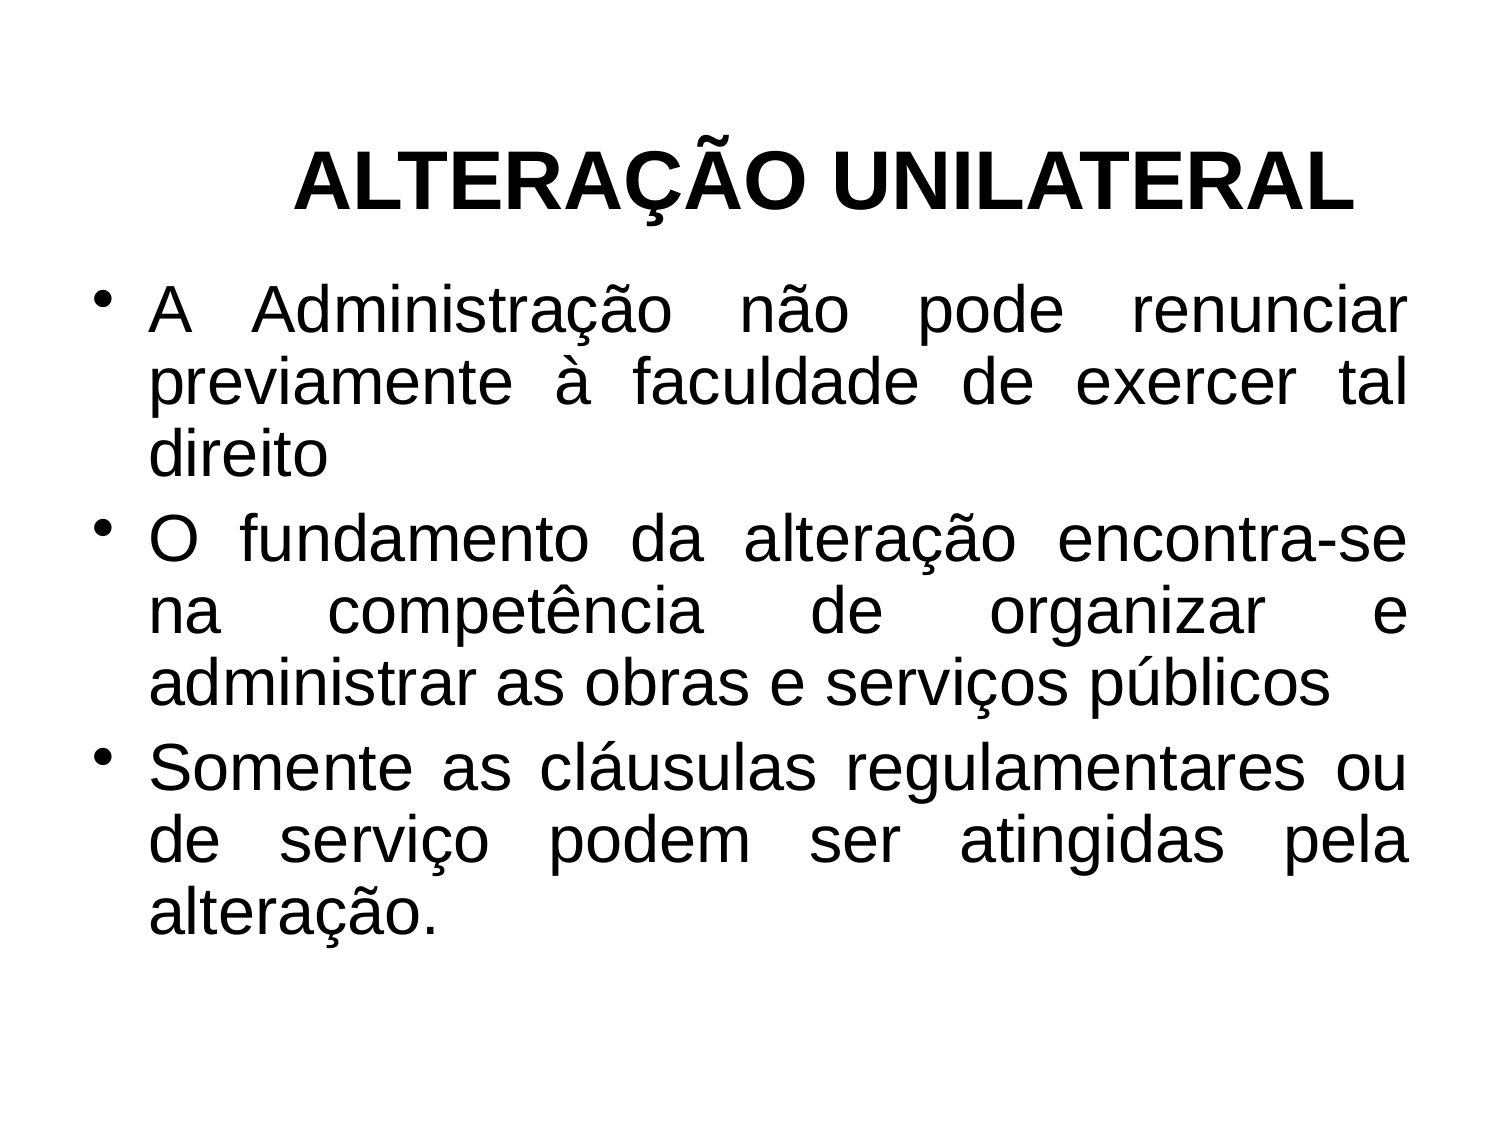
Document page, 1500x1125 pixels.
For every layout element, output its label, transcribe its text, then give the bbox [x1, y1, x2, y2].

list A Administração não pode renunciar previamente à faculdade de exercer tal direito O fundamento da alteração encontra-se na competência de organizar e administrar as obras e serviços públicos Somente as cláusulas regulamentares ou de serviço podem ser atingidas pela alteração. [76, 266, 1426, 977]
title ALTERAÇÃO UNILATERAL [149, 81, 1500, 270]
